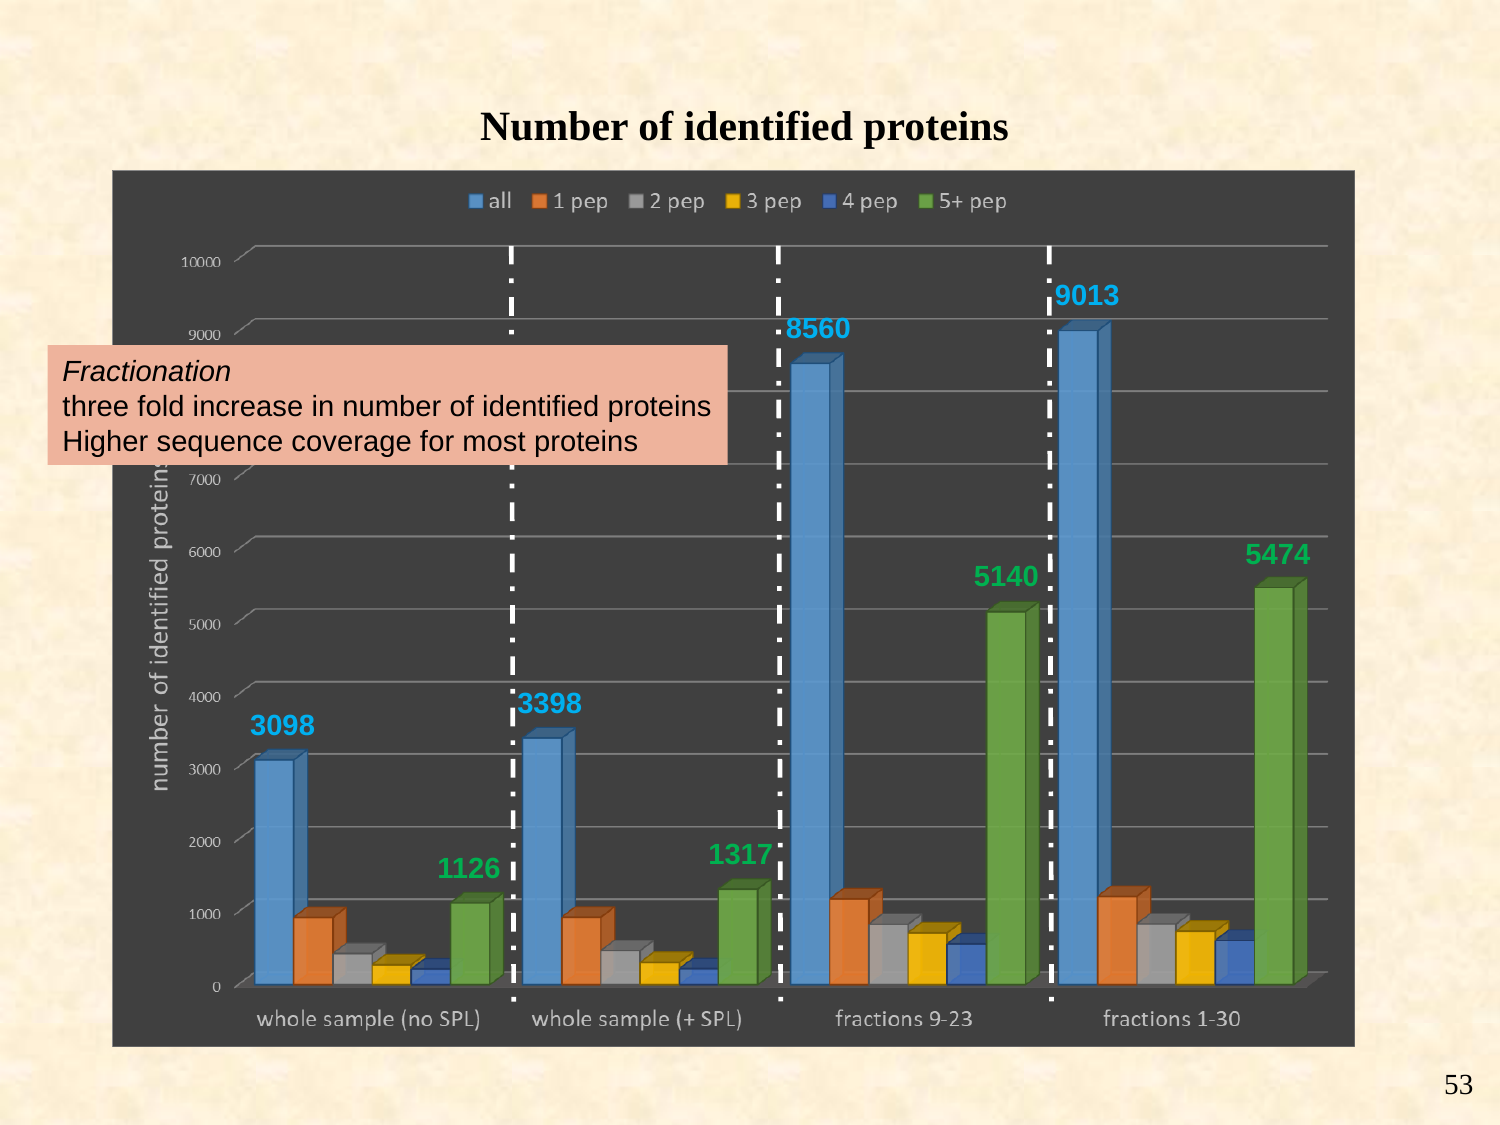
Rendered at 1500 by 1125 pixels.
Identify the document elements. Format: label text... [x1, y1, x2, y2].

picture [0, 0, 1500, 1125]
slide_number 53 [1394, 1057, 1489, 1116]
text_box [112, 91, 1355, 1047]
text_box Fractionation three fold increase in number of identified proteins Higher sequence coverage for most proteins [47, 345, 112, 465]
